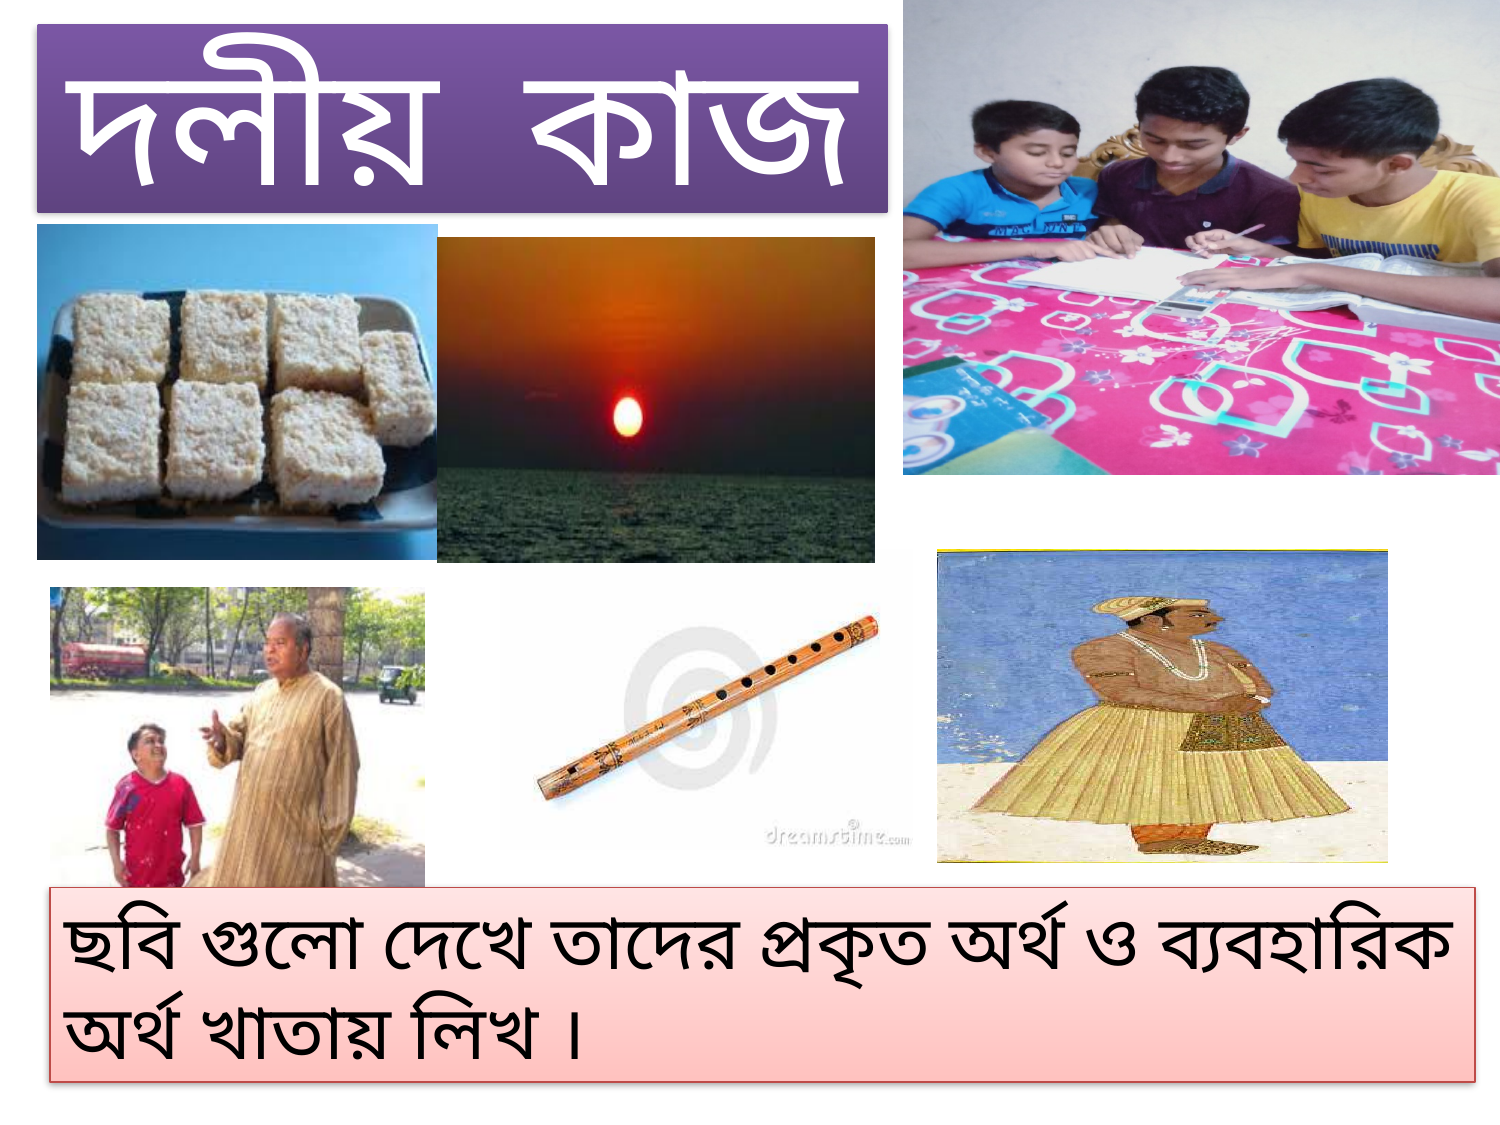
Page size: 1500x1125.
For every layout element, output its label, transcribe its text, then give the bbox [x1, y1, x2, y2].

picture [902, 0, 1500, 476]
text_box ছবি গুলো দেখে তাদের প্রকৃত অর্থ ও ব্যবহারিক অর্থ খাতায় লিখ । [49, 887, 1476, 1083]
picture [49, 587, 426, 894]
picture [937, 549, 1388, 863]
title দলীয় কাজ [37, 24, 888, 213]
picture [437, 237, 913, 851]
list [37, 224, 438, 560]
